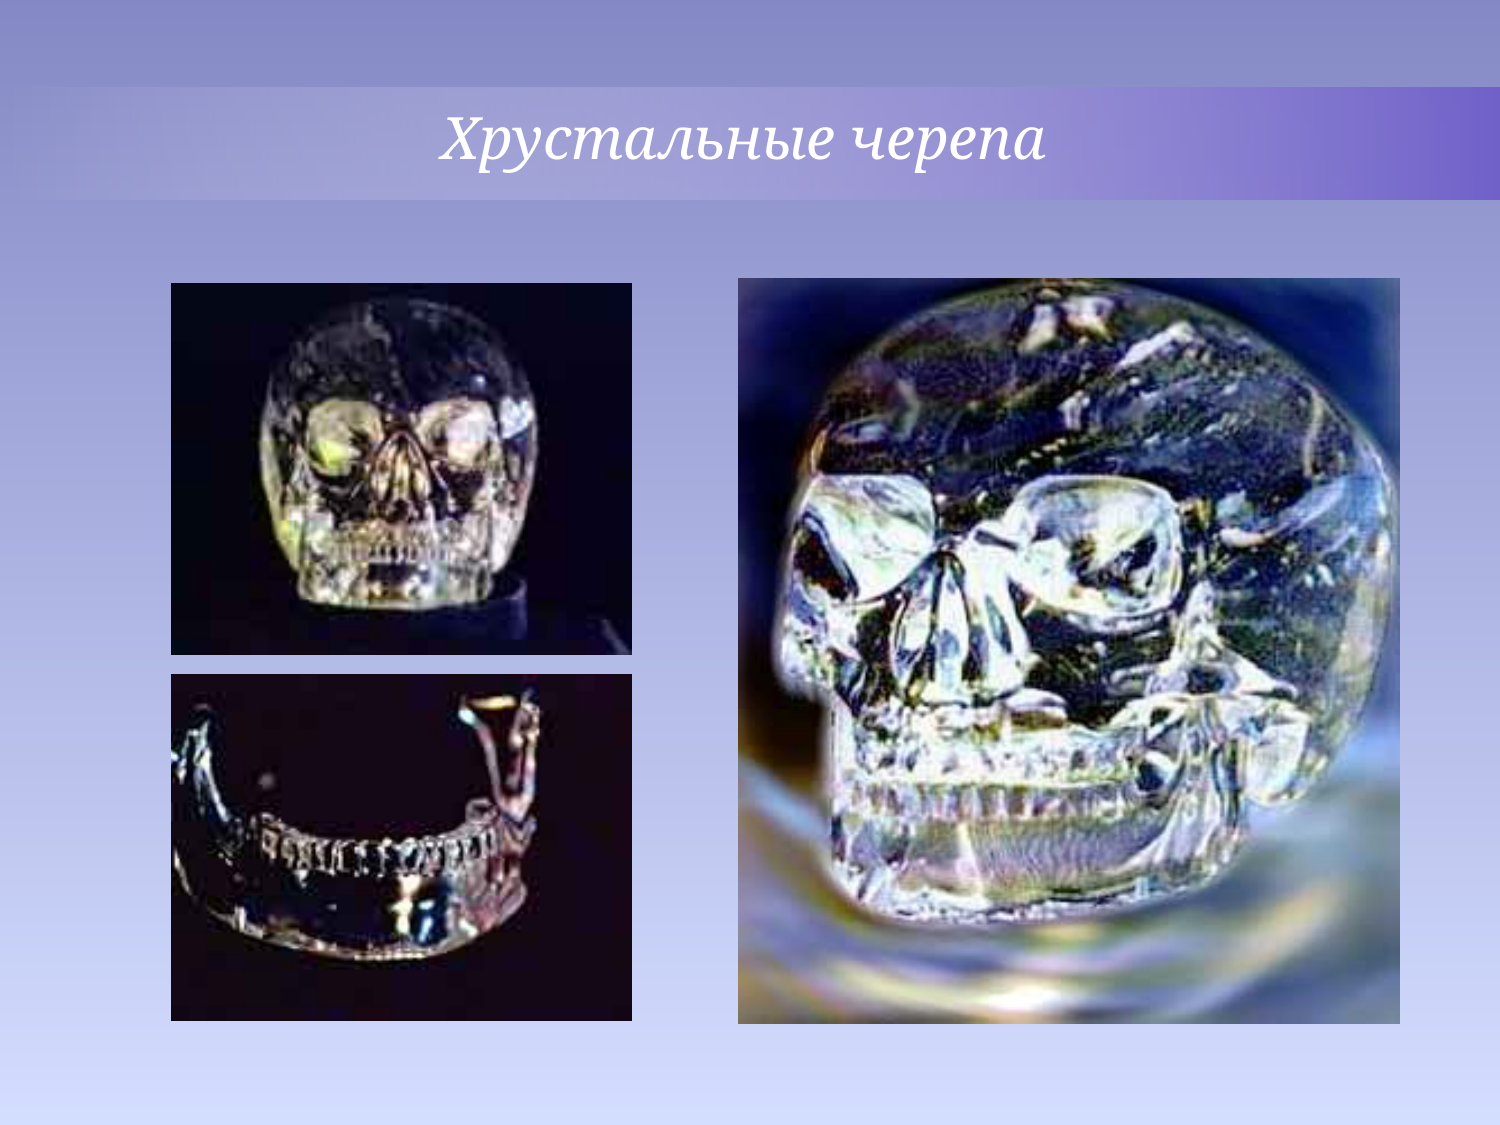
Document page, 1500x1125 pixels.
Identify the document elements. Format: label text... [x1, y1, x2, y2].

picture [170, 674, 632, 1021]
picture [737, 278, 1400, 1024]
title Хрустальные черепа [137, 89, 1351, 183]
picture [170, 283, 632, 656]
